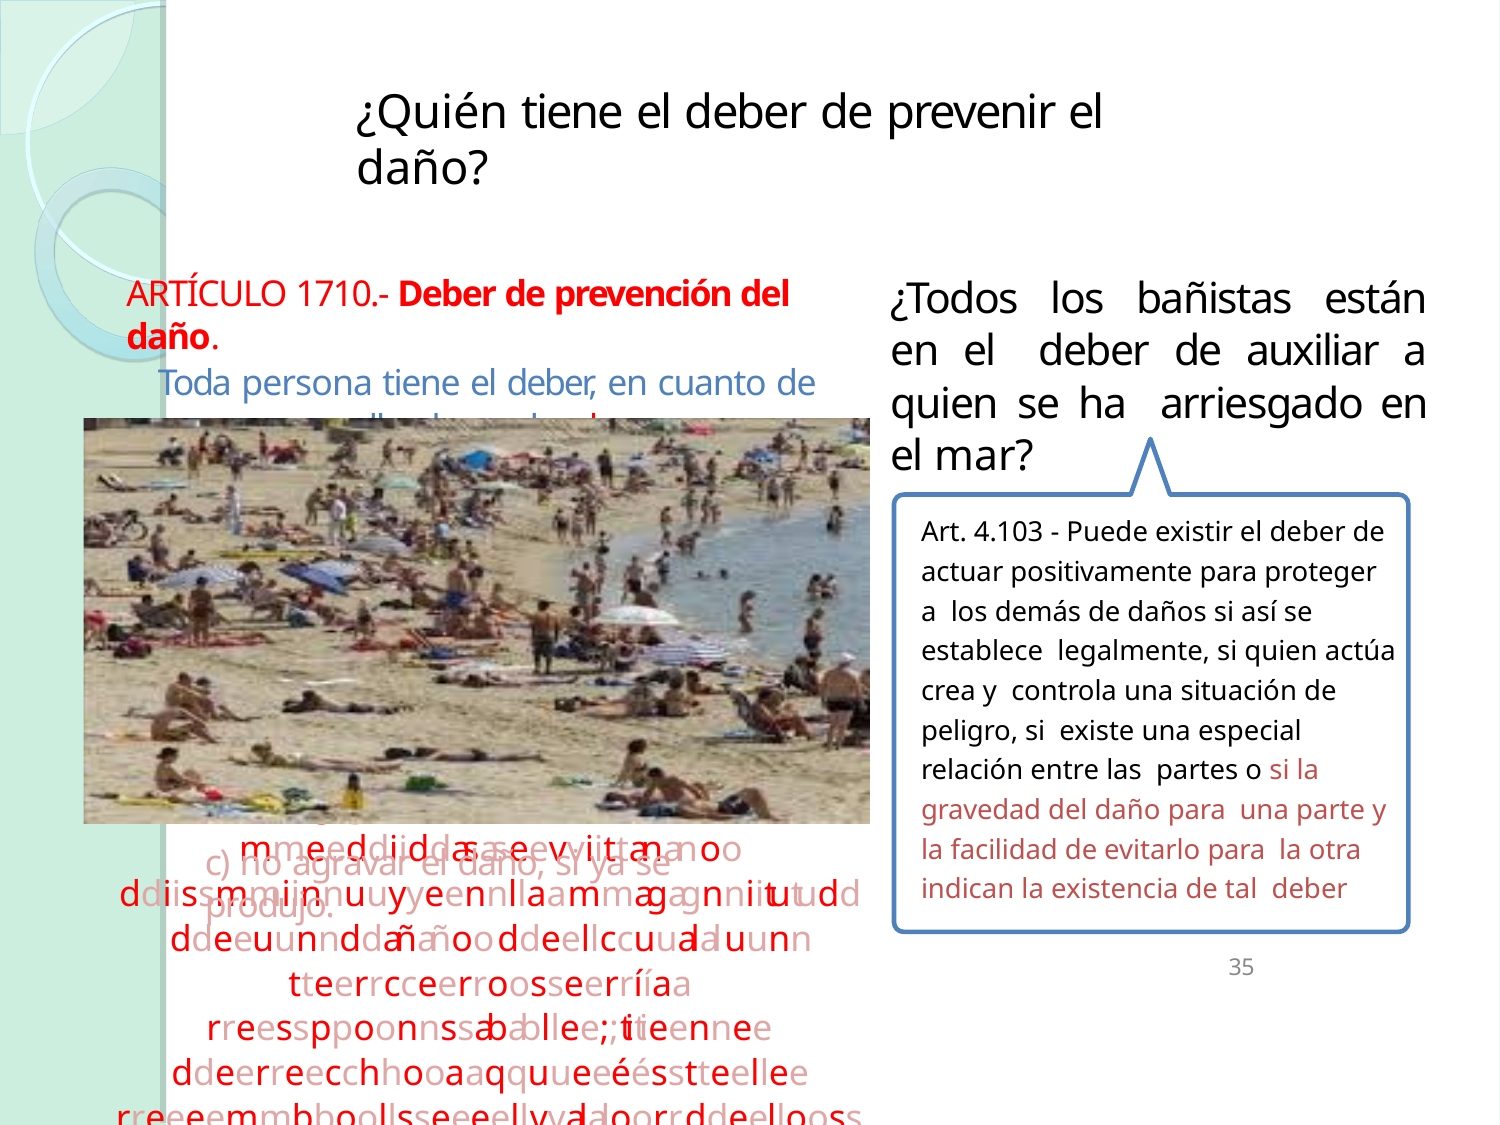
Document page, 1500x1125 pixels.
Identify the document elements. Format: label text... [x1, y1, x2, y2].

text_box ¿Todos los bañistas están en el deber de auxiliar a quien se ha arriesgado en el mar? [888, 268, 1429, 479]
text_box ARTÍCULO 1710.- Deber de prevención del daño. Toda persona tiene el deber, en cuanto de ella dependa, de: [124, 265, 848, 416]
text_box [1273, 494, 1409, 932]
text_box c) no agravar el daño, si ya se produjo. [203, 837, 769, 925]
text_box Art. 4.103 - Puede existir el deber de actuar positivamente para proteger a los demás de daños si así se establece legalmente, si quien actúa crea y controla una situación de peligro, si existe una especial relación entre las partes o si la gravedad del daño para una parte y la facilidad de evitarlo para la otra indican la existencia de tal deber [1273, 504, 1398, 905]
text_box [893, 438, 1207, 932]
picture [31, 165, 160, 366]
text_box a)a) eevviittarar ccauaussarar uunn ddañañoo nnoo jjuusstitiffiiccadadoo;; bb)) adadooppttarar,, ddee bbuueennaa ffee yy ccoonnffoorrmmee aa llasas cciirrccuunnssttanancciiasas,, llasas mmeeddiiddasas rrazazoonnabablleess ppararaa eevviittarar qquuee ssee pprroodduuzzccaa uunn ddañañoo,, oo ddiissmmiinnuuiirr ssuu mmagagnniitutudd;; ssii ttalaleess mmeeddiiddasas eevviittanan oo ddiissmmiinnuuyyeenn llaa mmagagnniitutudd ddee uunn ddañañoo ddeell ccuualal uunn tteerrcceerroo sseerrííaa rreessppoonnssababllee;; titieennee ddeerreecchhoo aa qquuee ééssttee llee rreeeemmbboollssee eell vvalaloorr ddee llooss ggasasttooss eenn qquuee iinnccuurrrriióó,, ccoonnffoorrmmee aa llasas rreeggllasas ddeell eennrriiqquueecciimmiieennttoo ssiinn ccauaussa;a; [110, 824, 862, 959]
text_box Art. 4.103 - Puede existir el deber de actuar positivamente para proteger a los demás de daños si así se establece legalmente, si quien actúa crea y controla una situación de peligro, si existe una especial relación entre las partes o si la gravedad del daño para una parte y la facilidad de evitarlo para la otra indican la existencia de tal deber [919, 504, 1207, 905]
slide_number 35 [1207, 329, 1273, 984]
title ¿Quién tiene el deber de prevenir el daño? [354, 41, 1178, 232]
text_box [83, 418, 871, 824]
